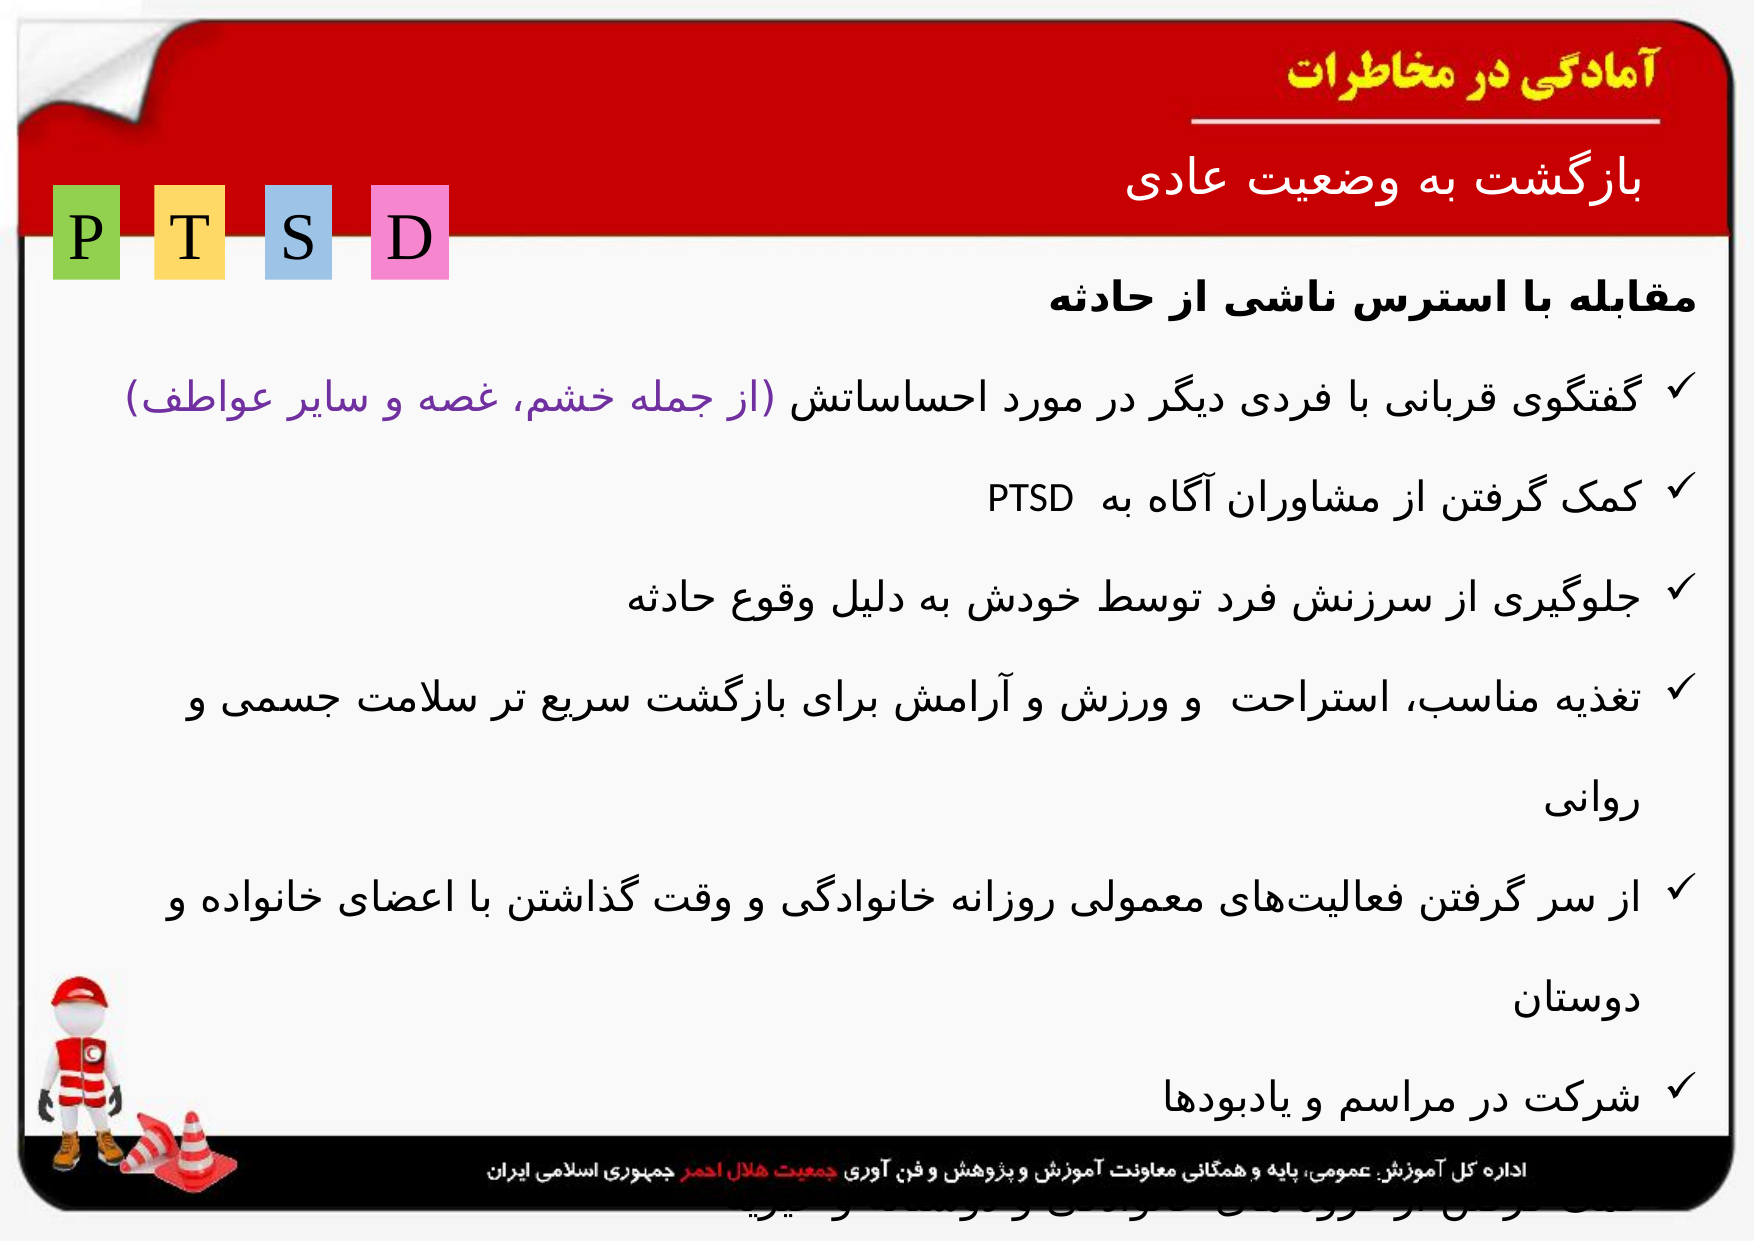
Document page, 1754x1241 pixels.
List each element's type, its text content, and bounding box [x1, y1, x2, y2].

text_box P [53, 185, 120, 280]
text_box مقابله با استرس ناشی از حادثه گفتگوی قربانی با فردی دیگر در مورد احساساتش‌ (‌از جمله خشم‌، غصه و سایر عواطف‌) کمک گرفتن از مشاوران آگاه به PTSD جلوگیری از سرزنش فرد توسط خودش به دلیل وقوع حادثه تغذیه مناسب، استراحت و ورزش ‌و آرامش برای بازگشت ‌سریع تر سلامت جسمی و روانی از سر گرفتن فعالیت‌های معمولی روزانه خانوادگی و وقت گذاشتن با اعضای خانواده و دوستان شرکت در مراسم و یادبودها کمک گرفتن از گروه‌ های خانوادگی و دوستانه و خیریه آمادگی مقابله با حوادث بعدی (مثل تدارک ‌کیف نجات و به روز کردن برنامه خانوادگی مقابله با حادثه‌) [99, 212, 1714, 1241]
text_box S [265, 185, 332, 280]
text_box T [154, 185, 225, 280]
text_box D [371, 185, 449, 280]
title بازگشت به وضعیت عادی [147, 125, 1661, 231]
picture [0, 0, 1754, 1241]
